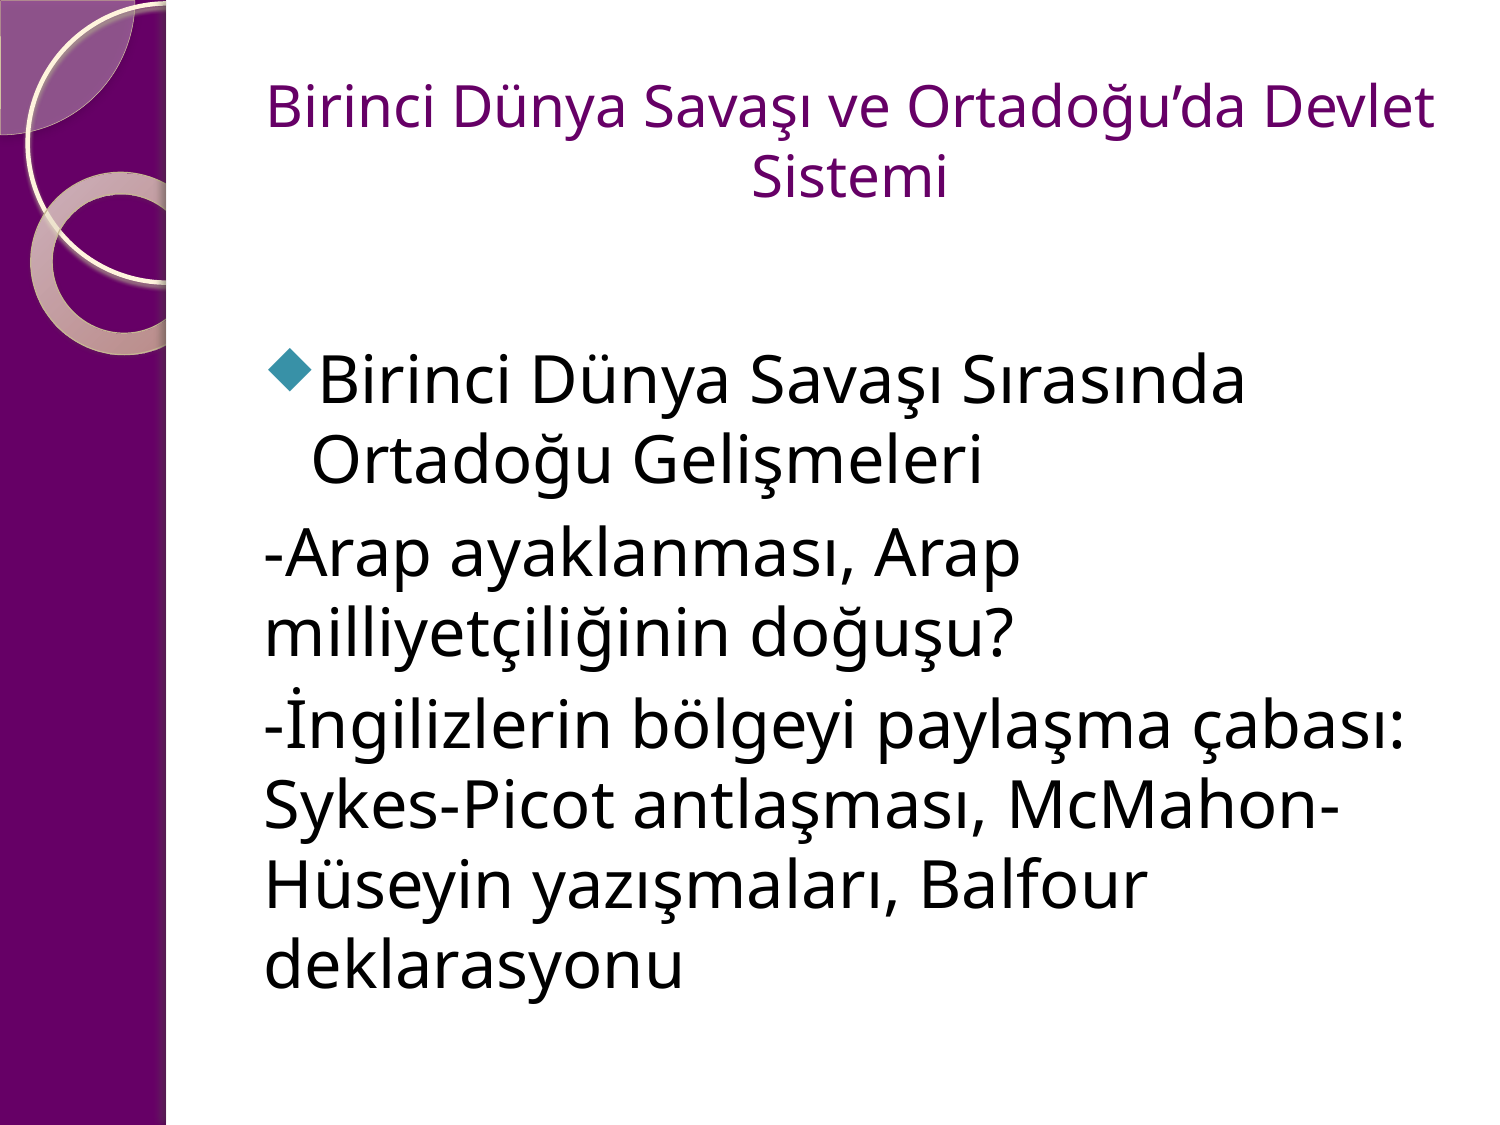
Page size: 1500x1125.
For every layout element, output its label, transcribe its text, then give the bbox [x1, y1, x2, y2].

list Birinci Dünya Savaşı Sırasında Ortadoğu Gelişmeleri -Arap ayaklanması, Arap milliyetçiliğinin doğuşu? -İngilizlerin bölgeyi paylaşma çabası: Sykes-Picot antlaşması, McMahon-Hüseyin yazışmaları, Balfour deklarasyonu [235, 237, 1466, 1025]
title Birinci Dünya Savaşı ve Ortadoğu’da Devlet Sistemi [235, 45, 1466, 233]
